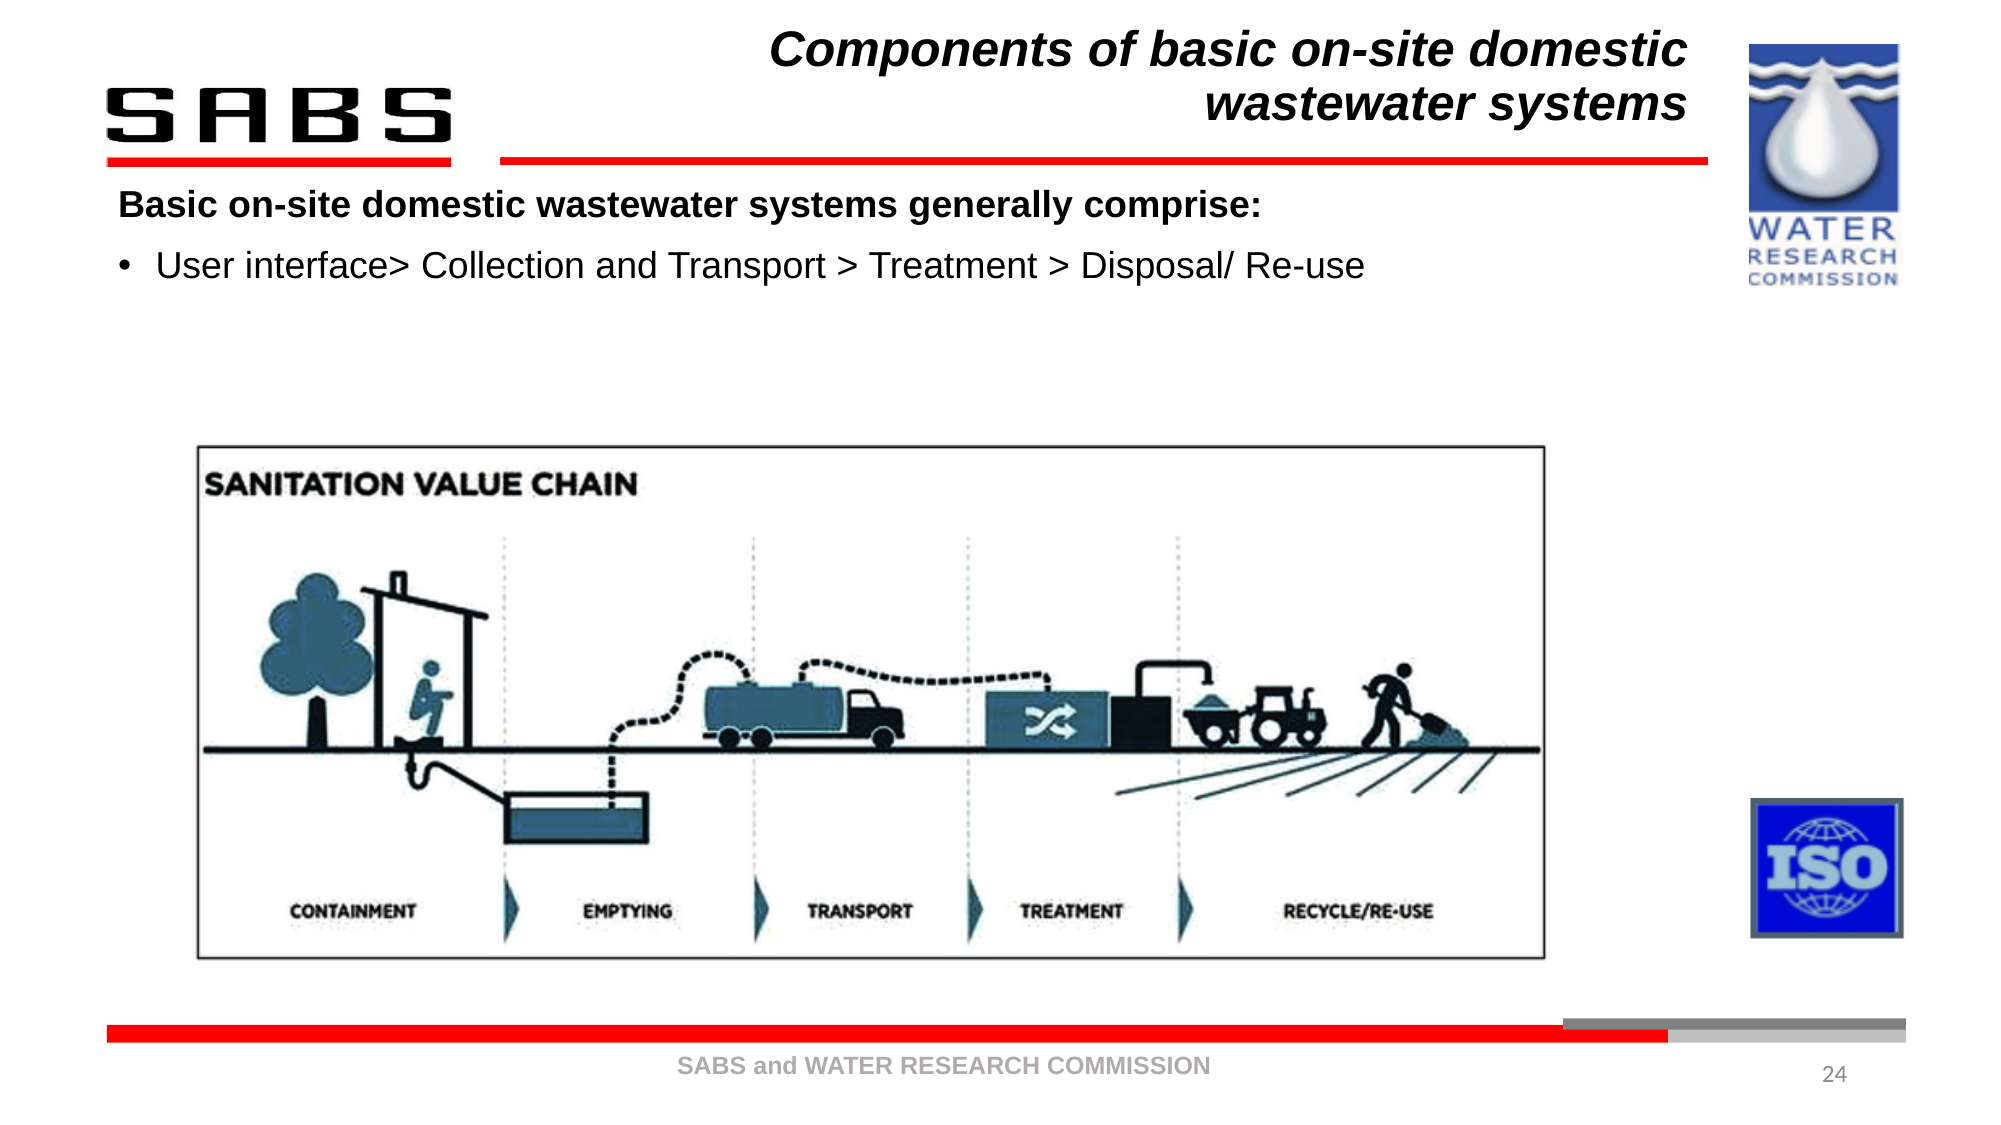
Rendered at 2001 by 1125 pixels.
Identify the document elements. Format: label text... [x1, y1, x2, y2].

picture [106, 84, 459, 167]
picture [183, 436, 1560, 970]
title Components of basic on-site domestic wastewater systems [500, 15, 1704, 148]
slide_number 24 [1412, 1042, 1863, 1103]
text_box [499, 156, 1709, 166]
text_box [106, 1029, 1669, 1044]
list Basic on-site domestic wastewater systems generally comprise: User interface> Collection and Transport > Treatment > Disposal/ Re-use [103, 177, 1704, 1014]
picture [1749, 44, 1906, 288]
picture [1749, 798, 1906, 941]
